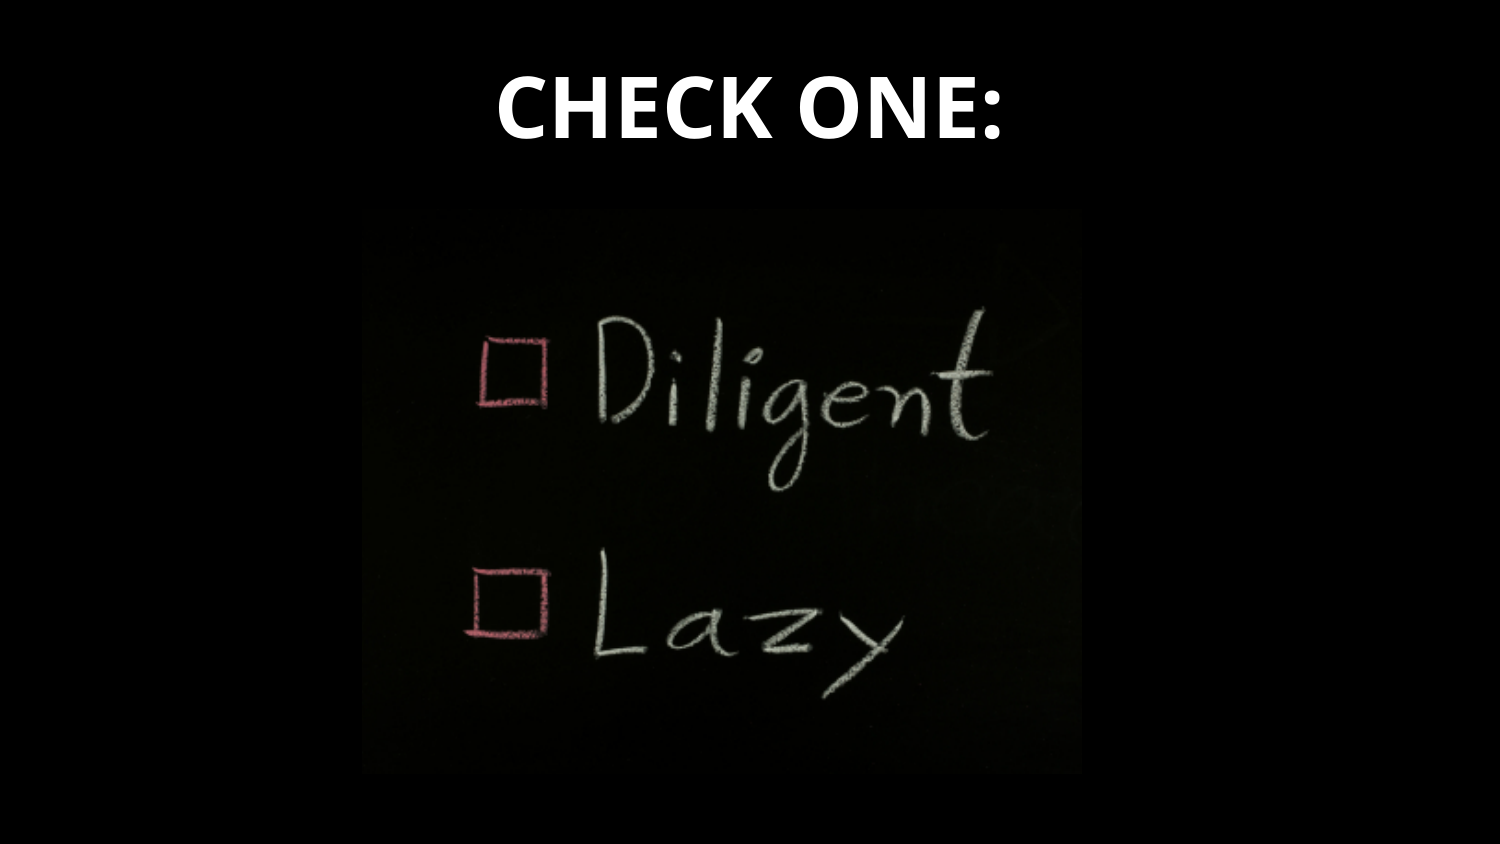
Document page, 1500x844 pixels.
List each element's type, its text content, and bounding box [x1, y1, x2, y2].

picture [362, 209, 1082, 774]
title CHECK ONE: [75, 33, 1425, 175]
